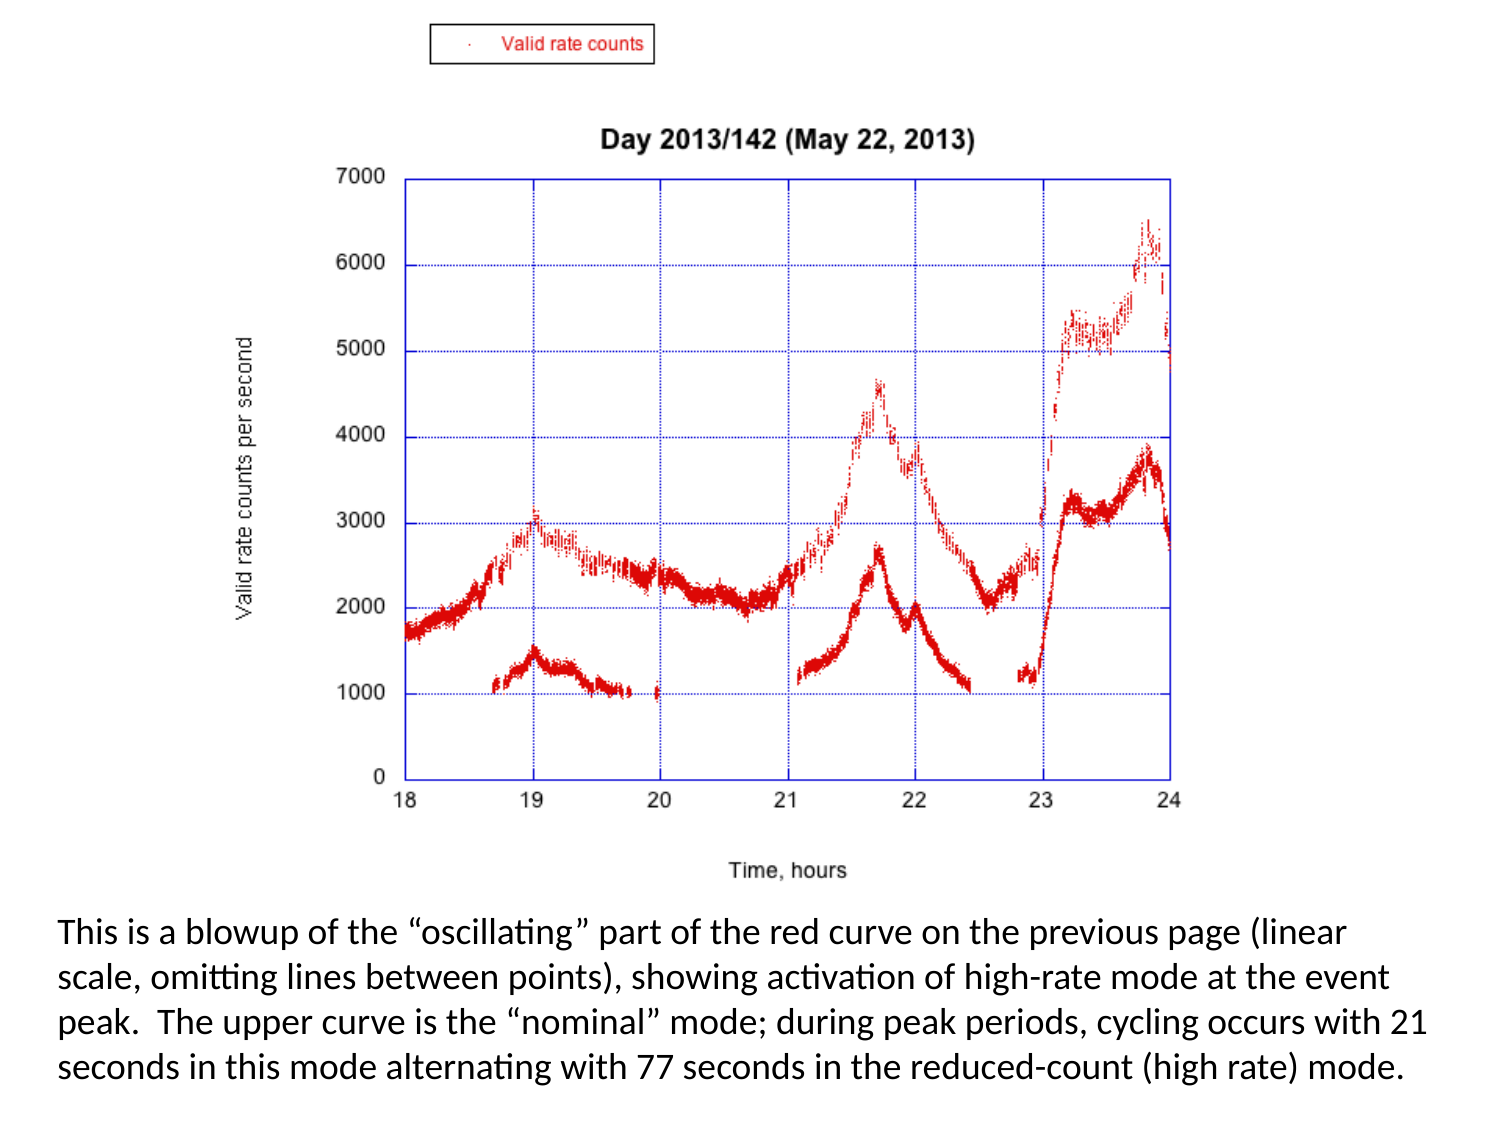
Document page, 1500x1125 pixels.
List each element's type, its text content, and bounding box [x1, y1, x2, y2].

text_box This is a blowup of the “oscillating” part of the red curve on the previous page (linear scale, omitting lines between points), showing activation of high-rate mode at the event peak. The upper curve is the “nominal” mode; during peak periods, cycling occurs with 21 seconds in this mode alternating with 77 seconds in the reduced-count (high rate) mode. [42, 899, 1457, 1095]
picture [175, 0, 1323, 901]
